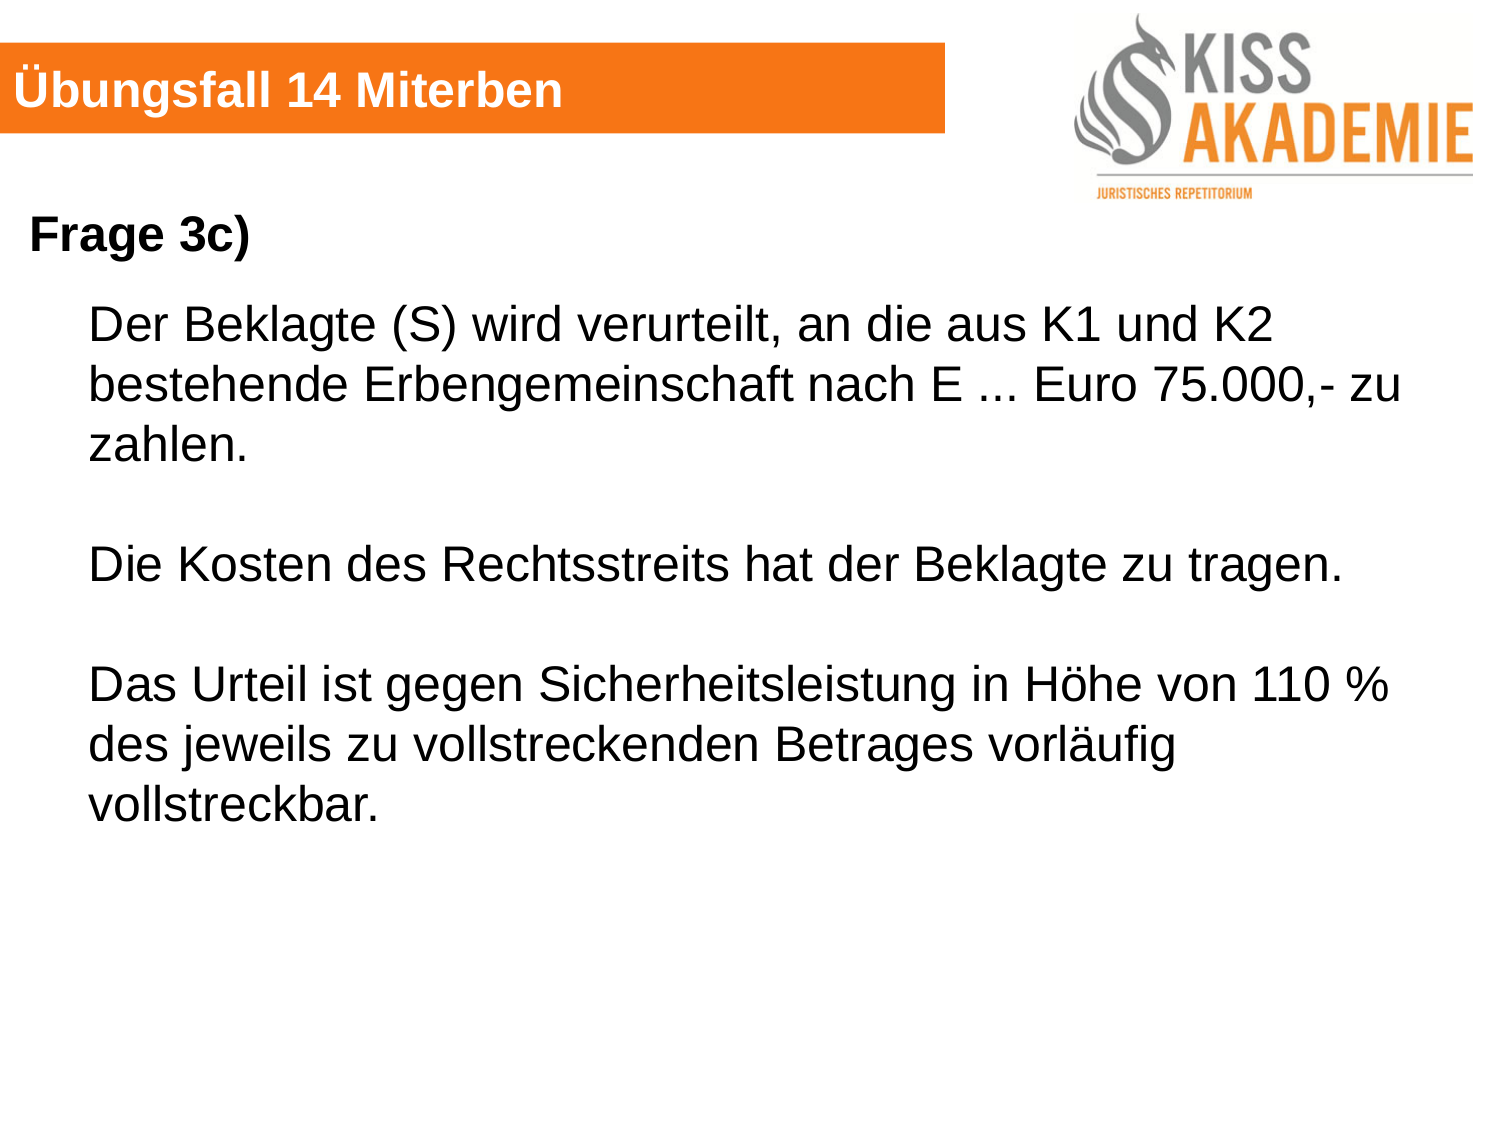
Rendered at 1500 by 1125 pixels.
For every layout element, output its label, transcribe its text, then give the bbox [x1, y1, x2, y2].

text_box Frage 3c) Der Beklagte (S) wird verurteilt, an die aus K1 und K2 bestehende Erbengemeinschaft nach E ... Euro 75.000,- zu zahlen. Die Kosten des Rechtsstreits hat der Beklagte zu tragen. Das Urteil ist gegen Sicherheitsleistung in Höhe von 110 % des jeweils zu vollstreckenden Betrages vorläufig vollstreckbar. [29, 201, 1459, 832]
text_box Übungsfall 14 Miterben [0, 42, 945, 134]
picture [1074, 13, 1473, 203]
